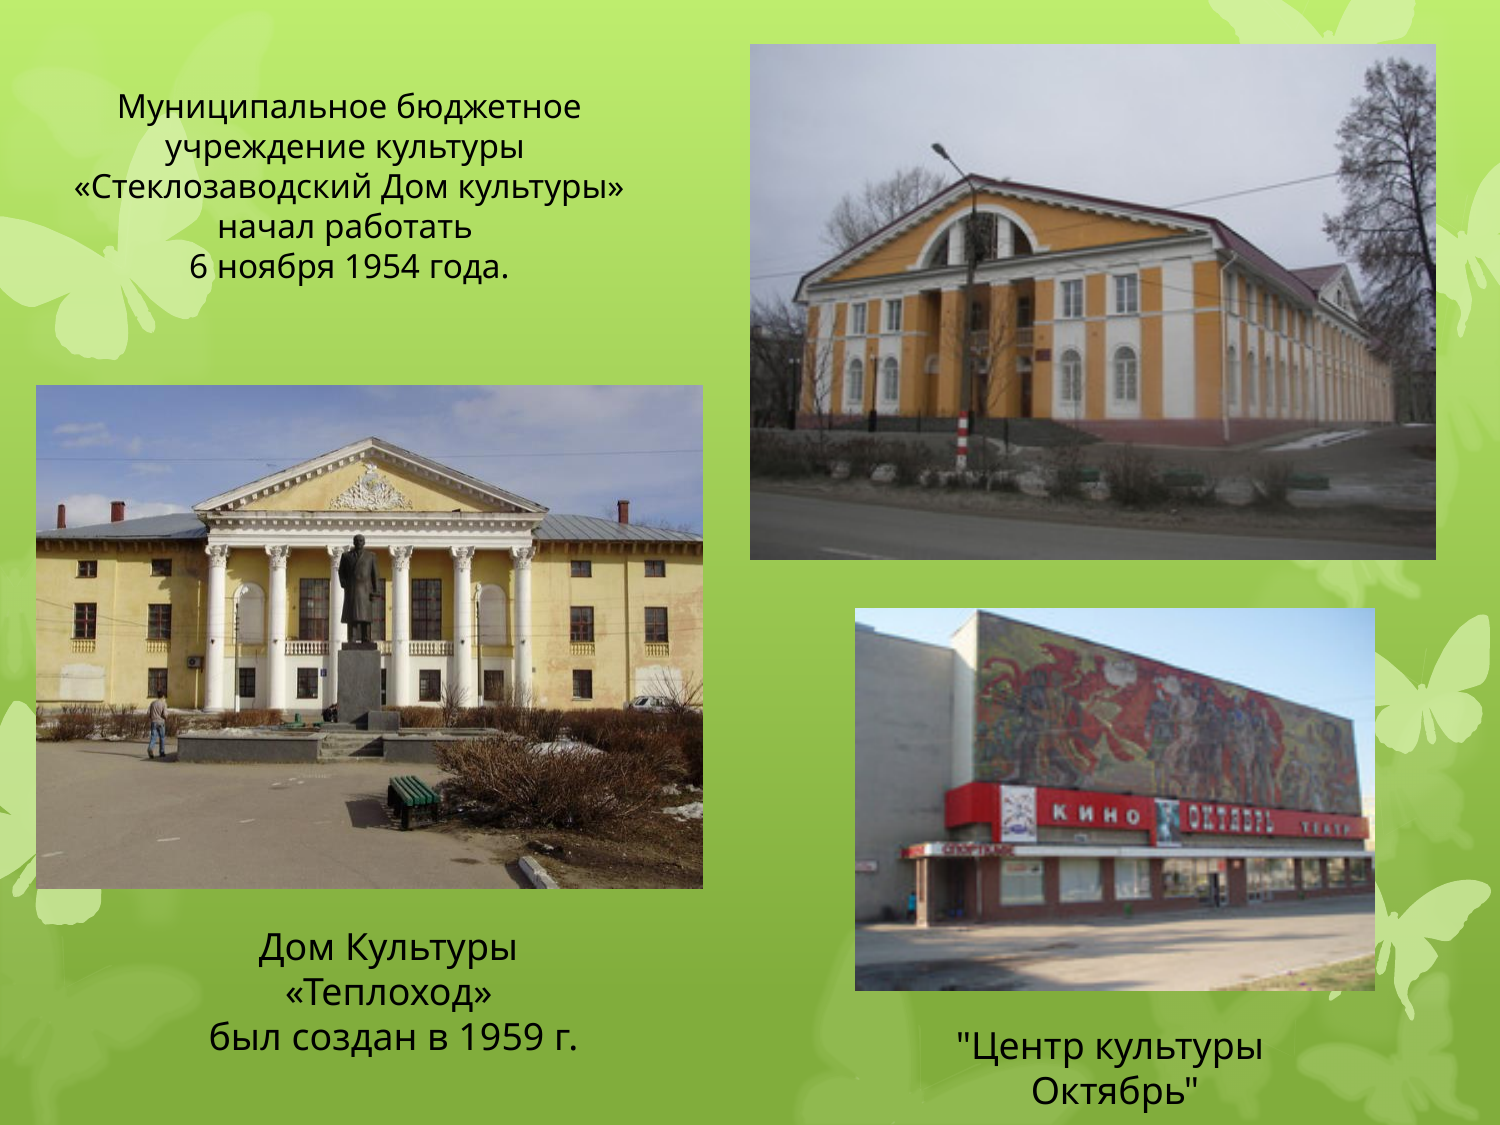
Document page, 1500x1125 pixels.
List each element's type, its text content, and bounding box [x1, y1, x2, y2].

picture [36, 384, 704, 890]
text_box "Центр культуры Октябрь" [941, 1014, 1289, 1119]
text_box Муниципальное бюджетное учреждение культуры «Стеклозаводский Дом культуры» начал работать 6 ноября 1954 года. [36, 78, 663, 293]
text_box Дом Культуры «Теплоход» был создан в 1959 г. [193, 915, 594, 1066]
picture [749, 44, 1436, 560]
picture [854, 608, 1376, 992]
